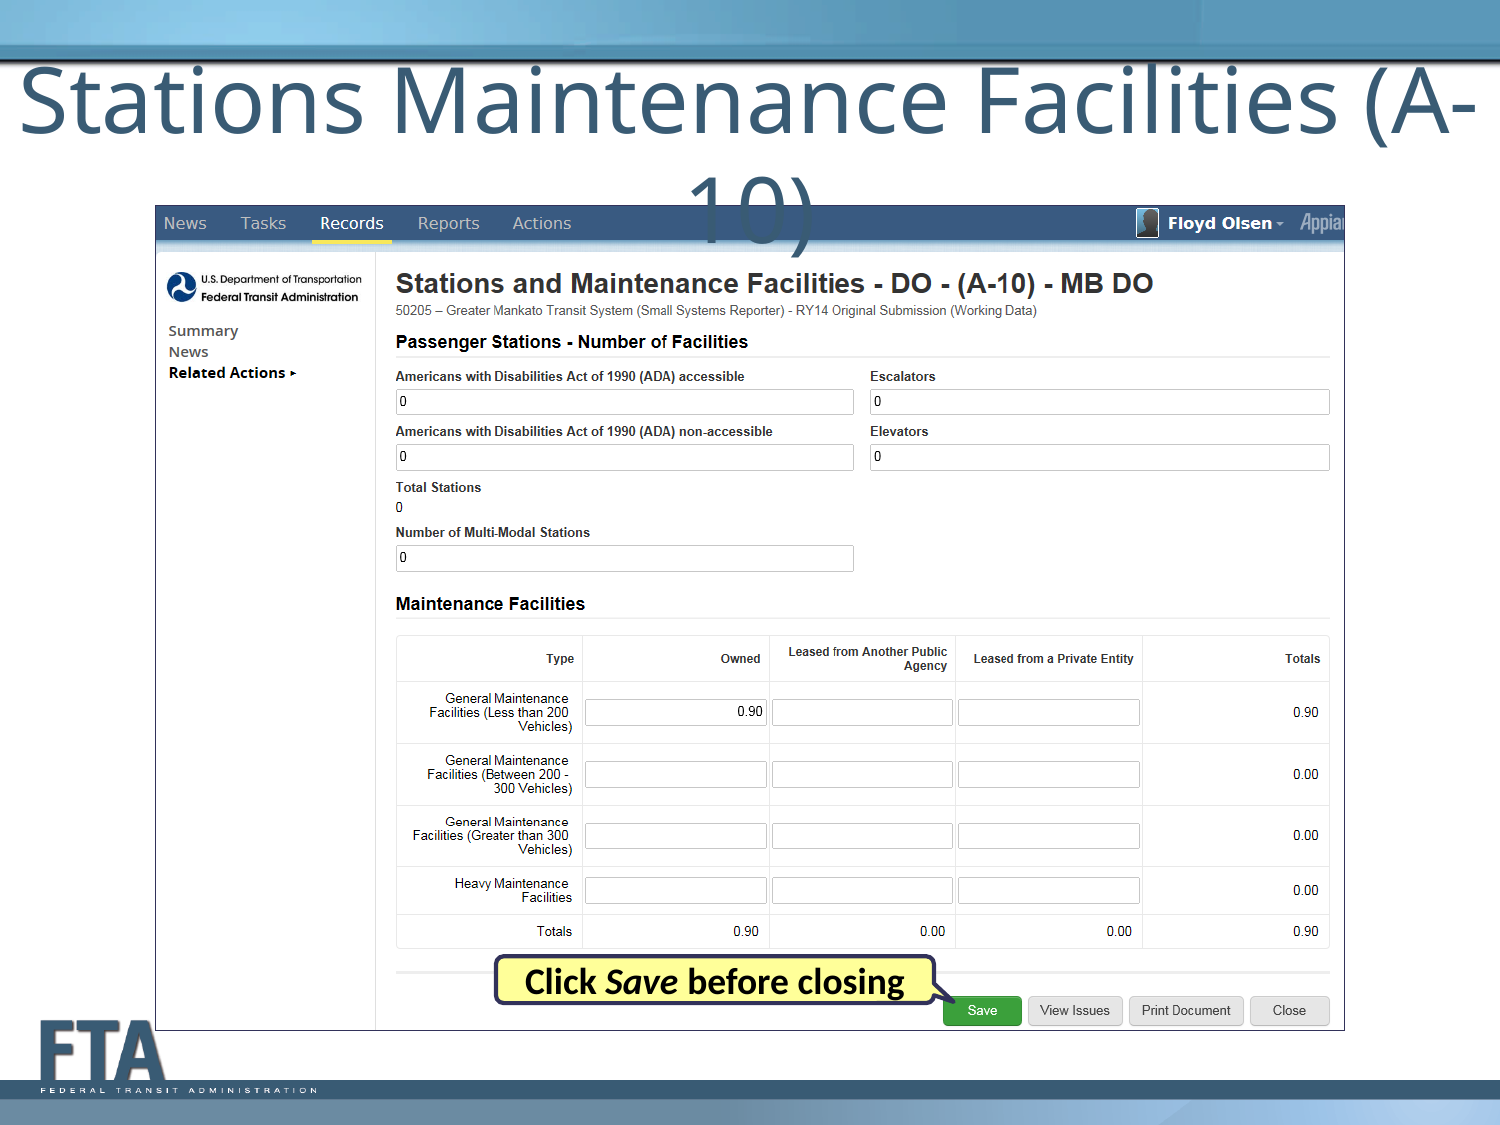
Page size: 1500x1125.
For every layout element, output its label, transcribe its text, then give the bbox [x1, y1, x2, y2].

picture [0, 0, 1500, 71]
title Stations Maintenance Facilities (A-10) [0, 71, 1500, 233]
picture [0, 205, 1500, 1125]
